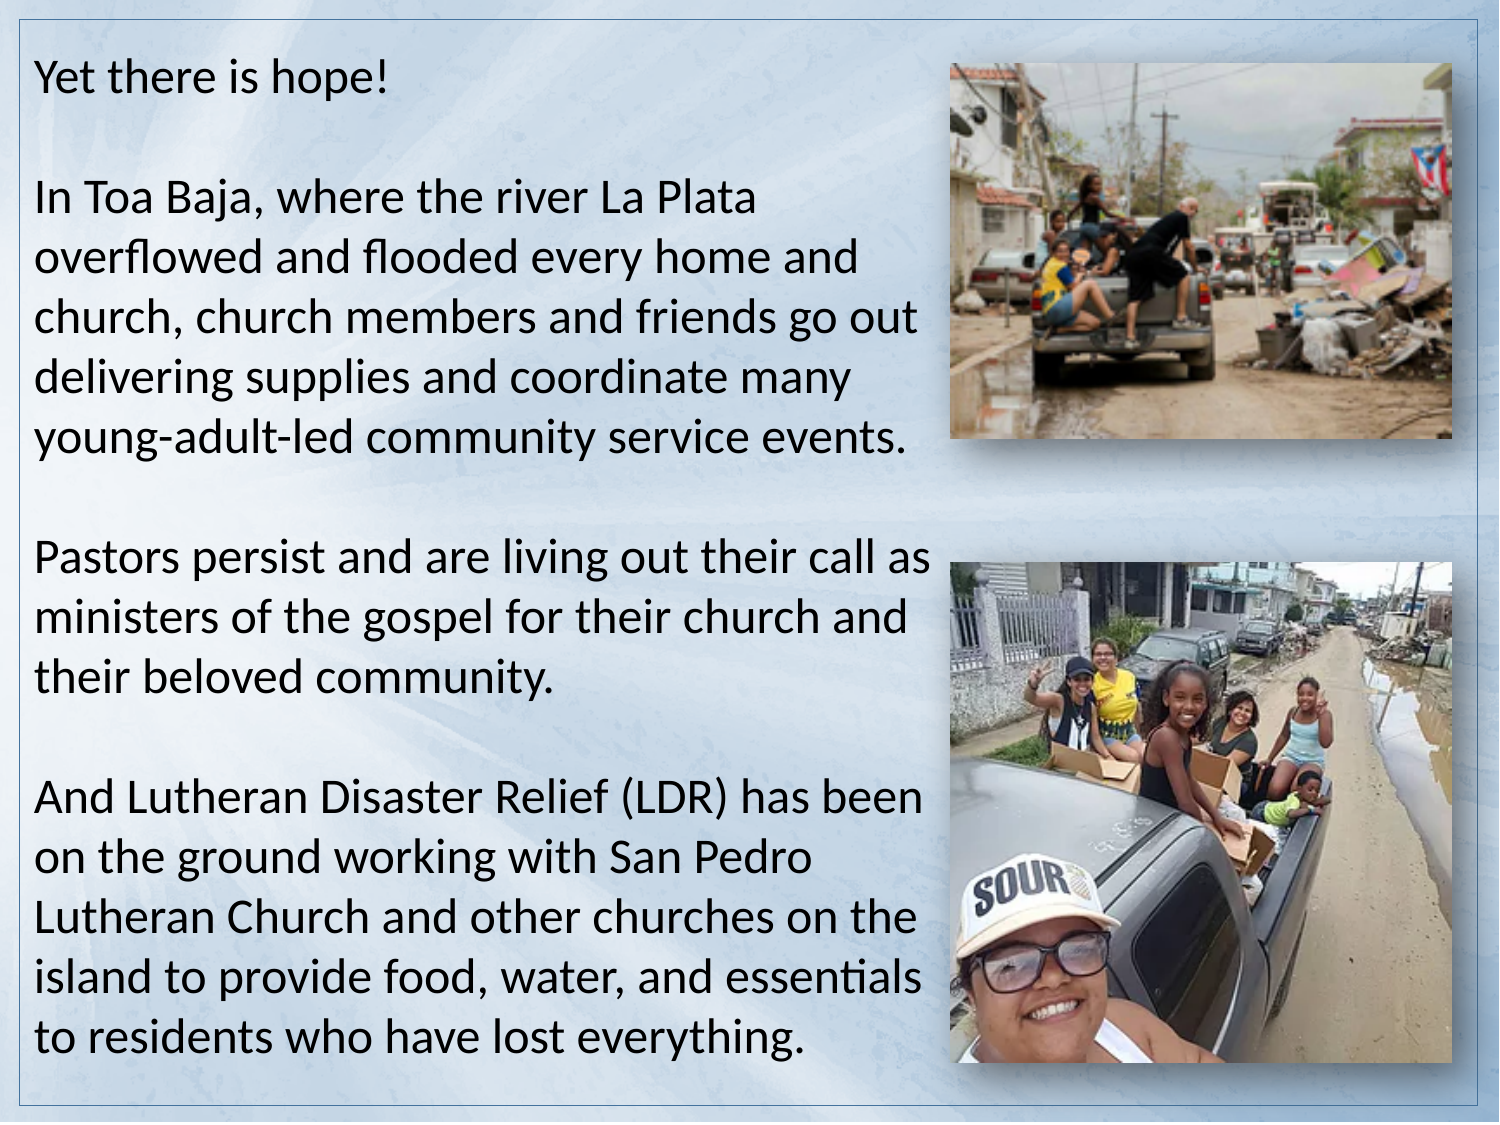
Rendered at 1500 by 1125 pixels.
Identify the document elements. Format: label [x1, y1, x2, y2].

text_box [0, 0, 1499, 1122]
